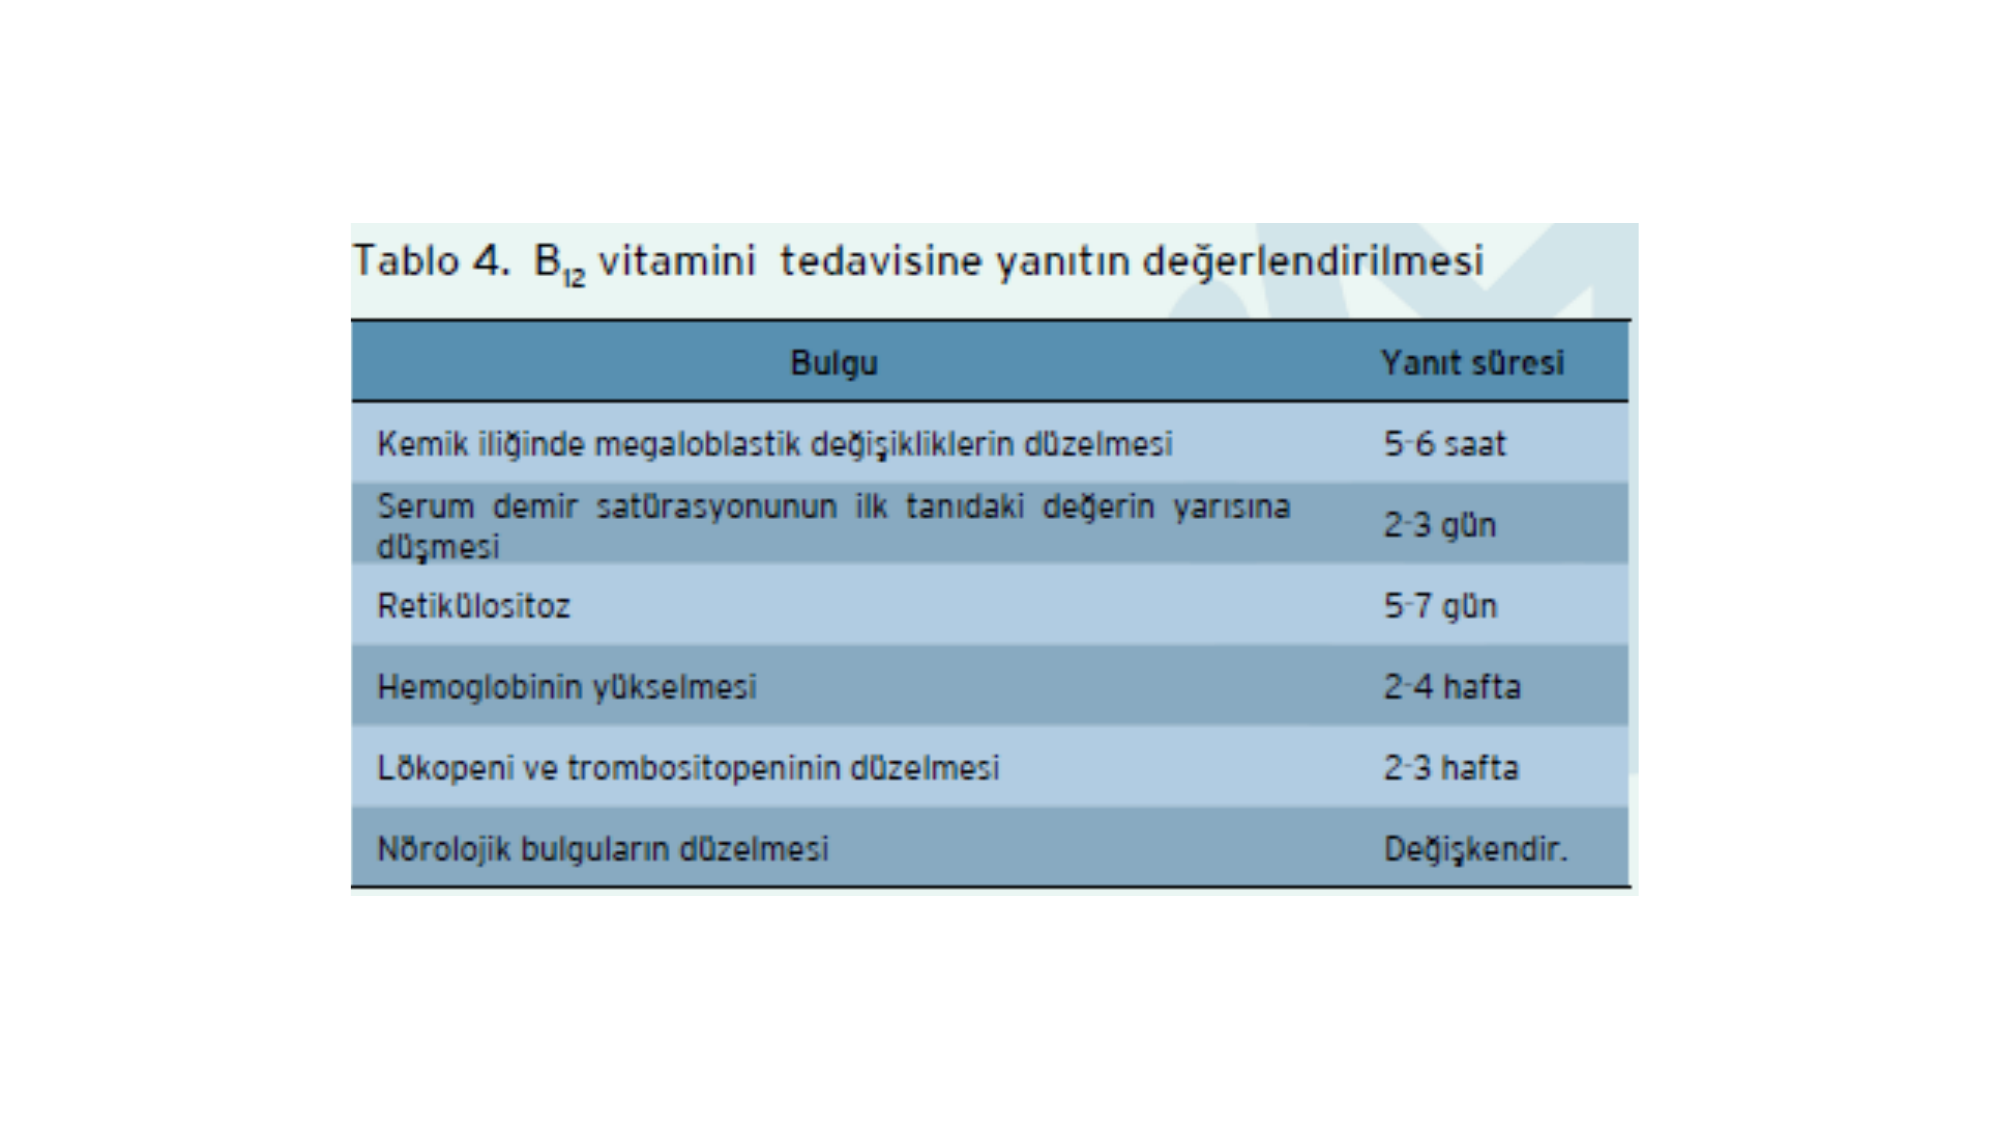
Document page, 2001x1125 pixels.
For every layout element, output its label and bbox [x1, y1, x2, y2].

picture [350, 223, 1639, 896]
